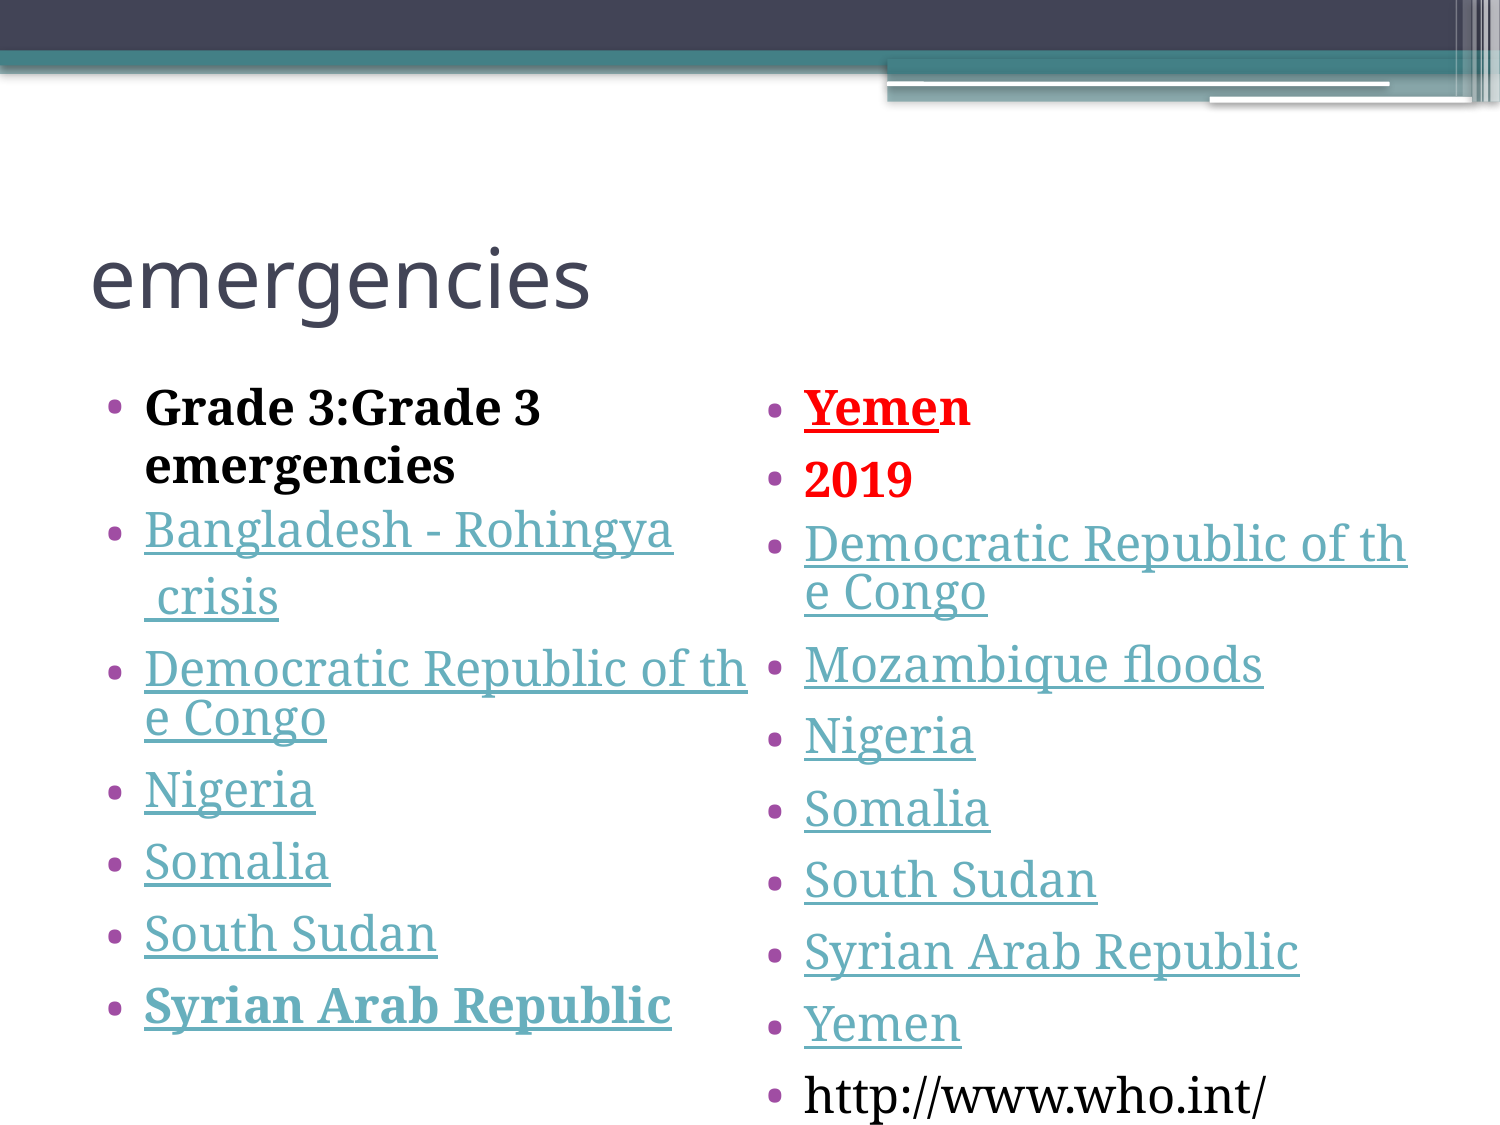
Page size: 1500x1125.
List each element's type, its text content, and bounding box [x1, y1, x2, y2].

title emergencies [75, 187, 1425, 363]
list Grade 3:Grade 3 emergencies Bangladesh - Rohingya crisis Democratic Republic of the Congo Nigeria Somalia South Sudan Syrian Arab Republic Yemen 2019 Democratic Republic of the Congo Mozambique floods Nigeria Somalia South Sudan Syrian Arab Republic Yemen http://www.who.int/emergencies/crises/en/ [75, 368, 1425, 1079]
